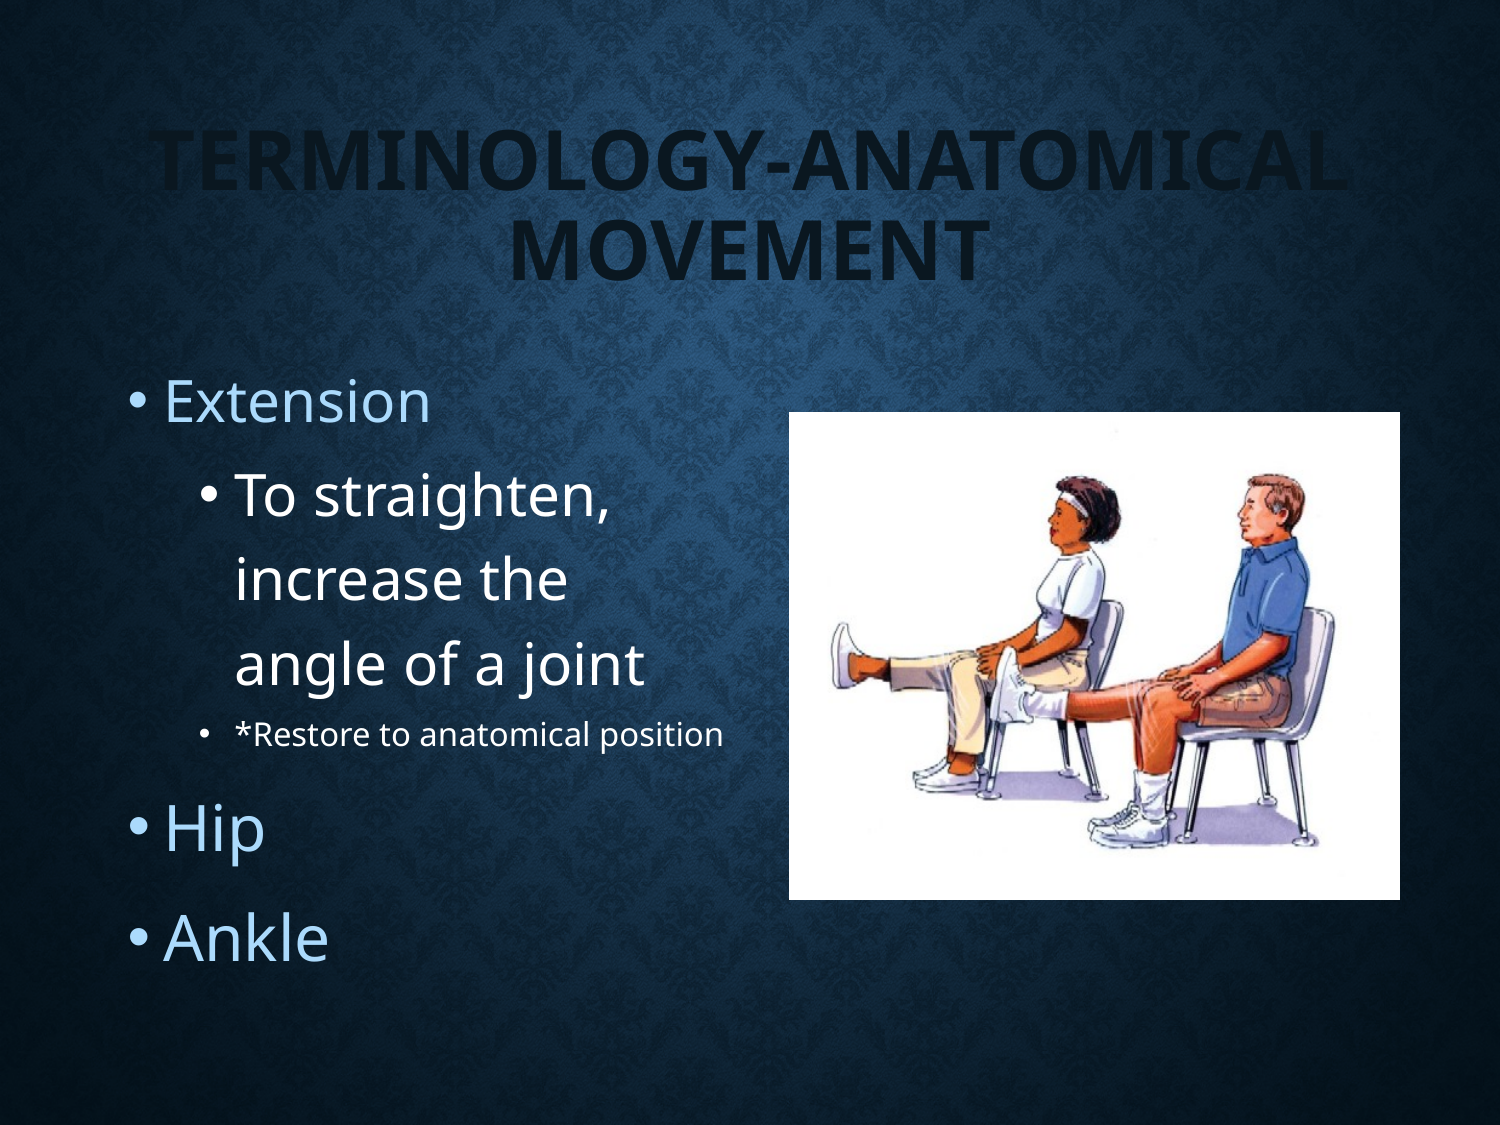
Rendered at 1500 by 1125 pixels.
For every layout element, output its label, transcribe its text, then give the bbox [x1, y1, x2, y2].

list Extension To straighten, increase the angle of a joint *Restore to anatomical position Hip Ankle [112, 342, 741, 1013]
title Terminology-Anatomical Movement [112, 99, 1387, 318]
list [789, 411, 1401, 901]
